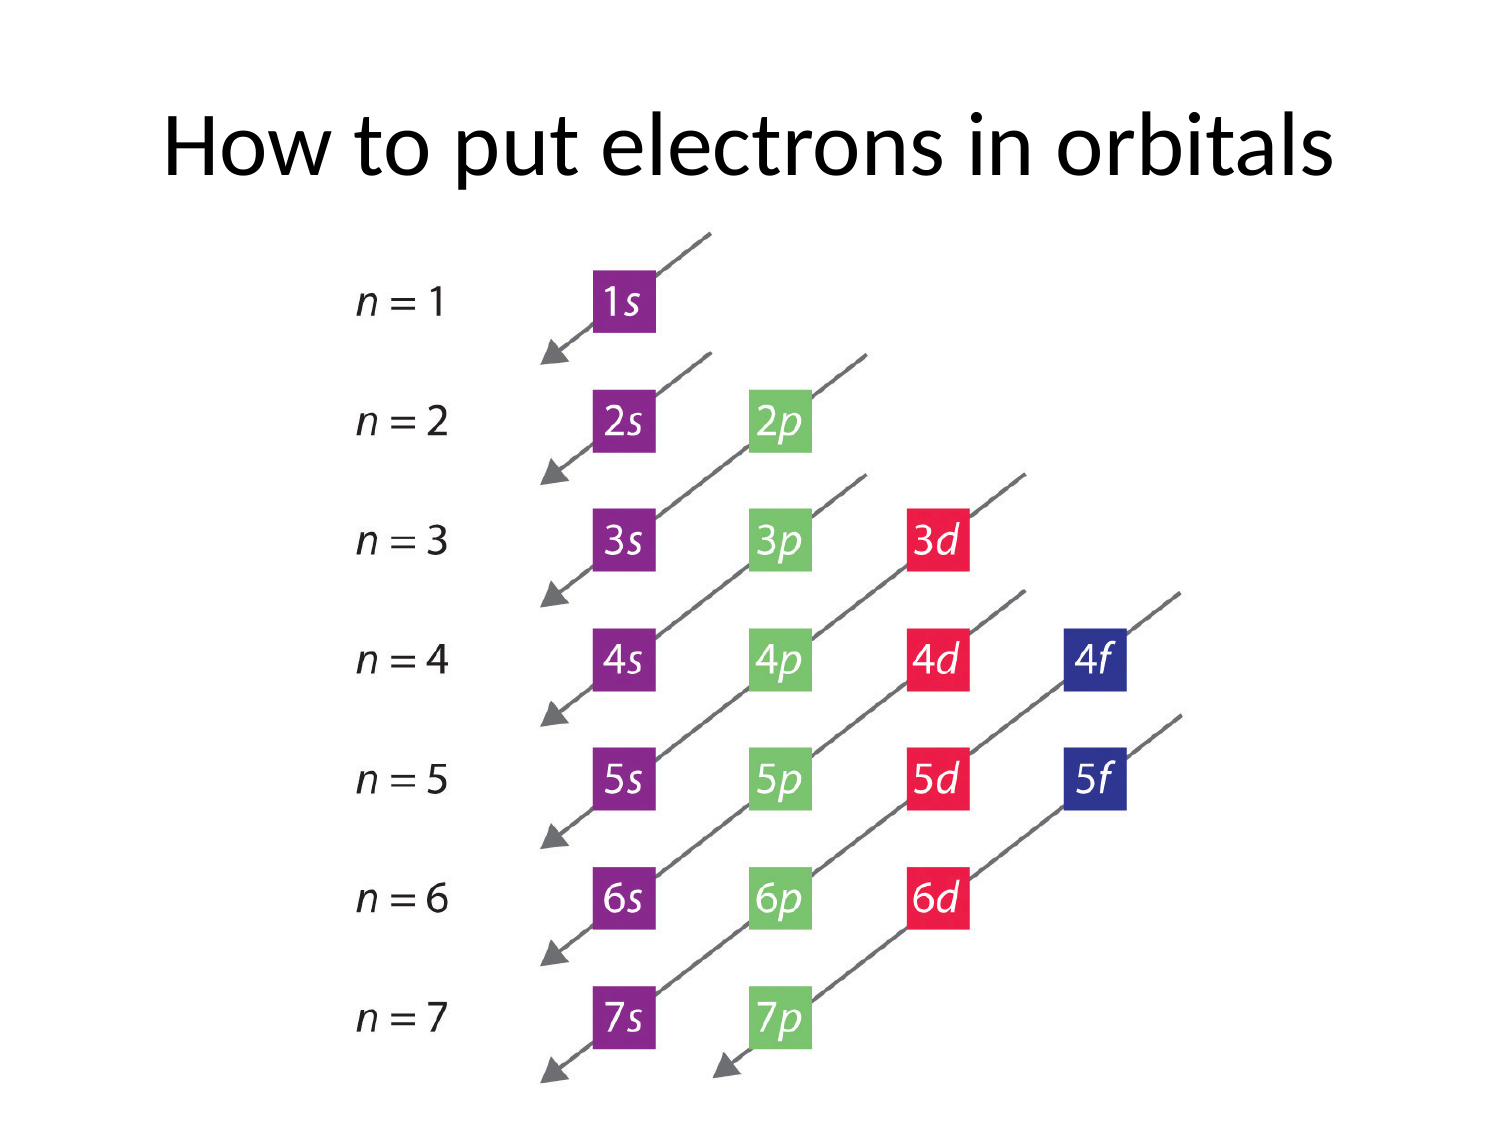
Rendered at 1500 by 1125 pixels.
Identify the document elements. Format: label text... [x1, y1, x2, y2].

picture [333, 219, 1203, 1104]
title How to put electrons in orbitals [75, 45, 1425, 233]
